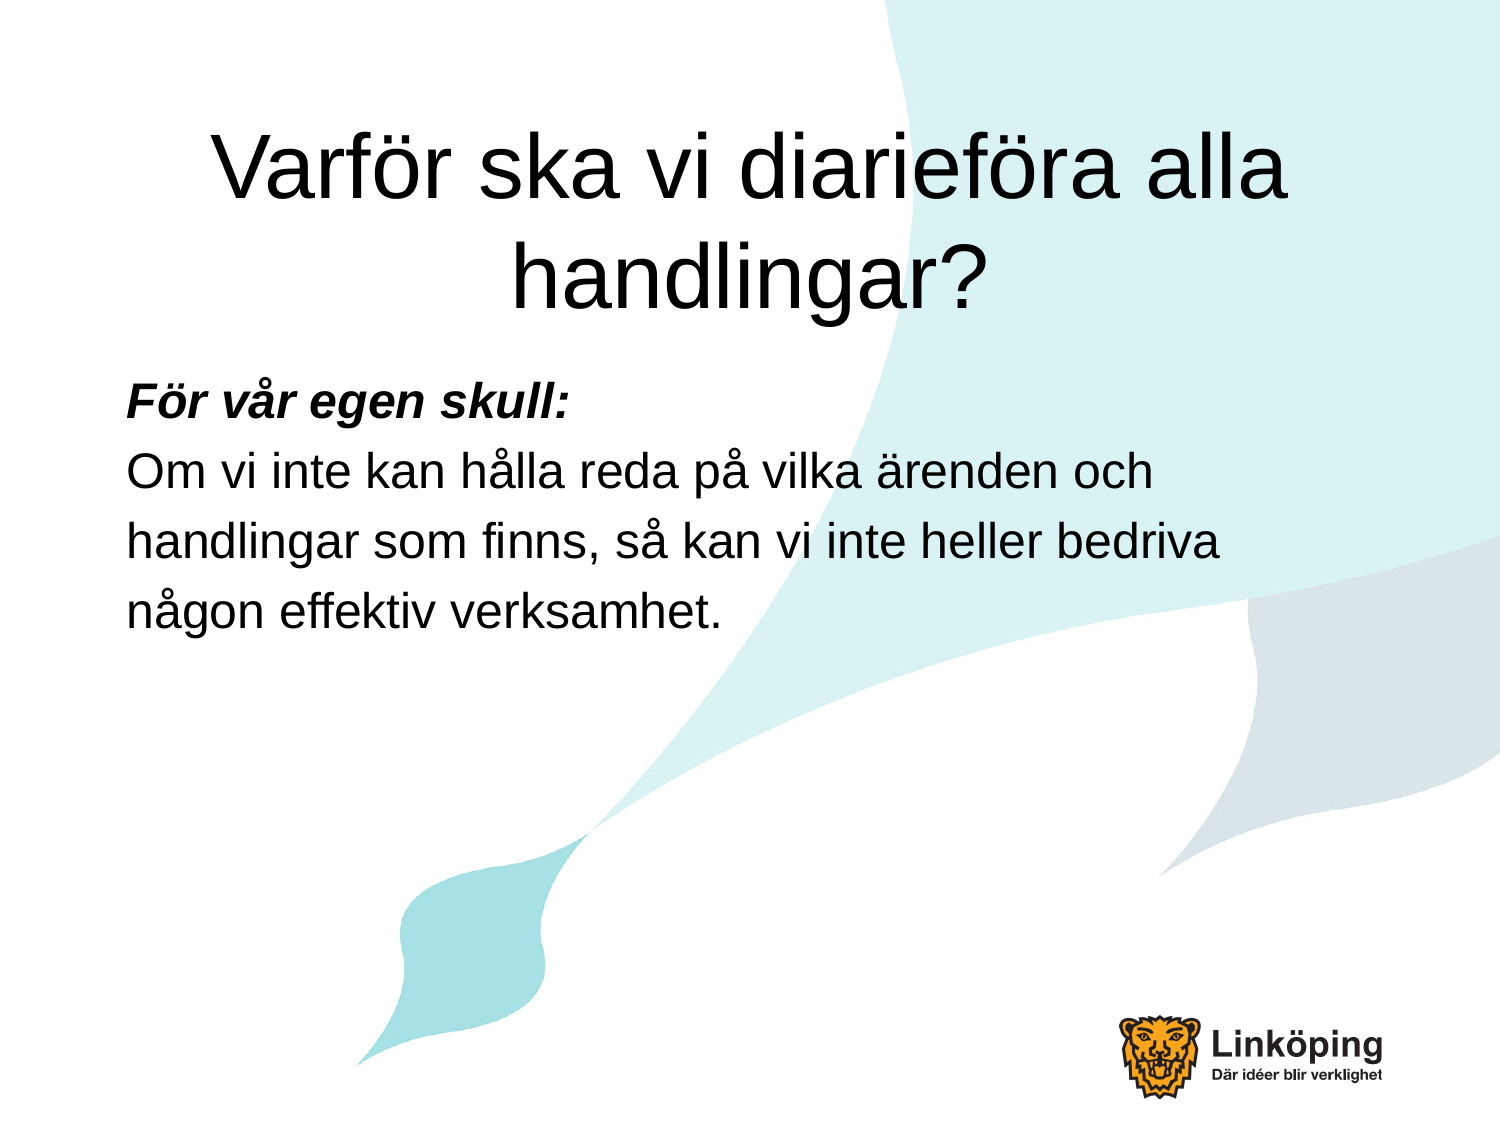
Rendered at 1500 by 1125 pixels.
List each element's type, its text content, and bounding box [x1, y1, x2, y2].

text_box För vår egen skull: Om vi inte kan hålla reda på vilka ärenden och handlingar som finns, så kan vi inte heller bedriva någon effektiv verksamhet. [112, 361, 1388, 950]
picture [0, 0, 1500, 1125]
title Varför ska vi diarieföra alla handlingar? [112, 99, 1388, 288]
